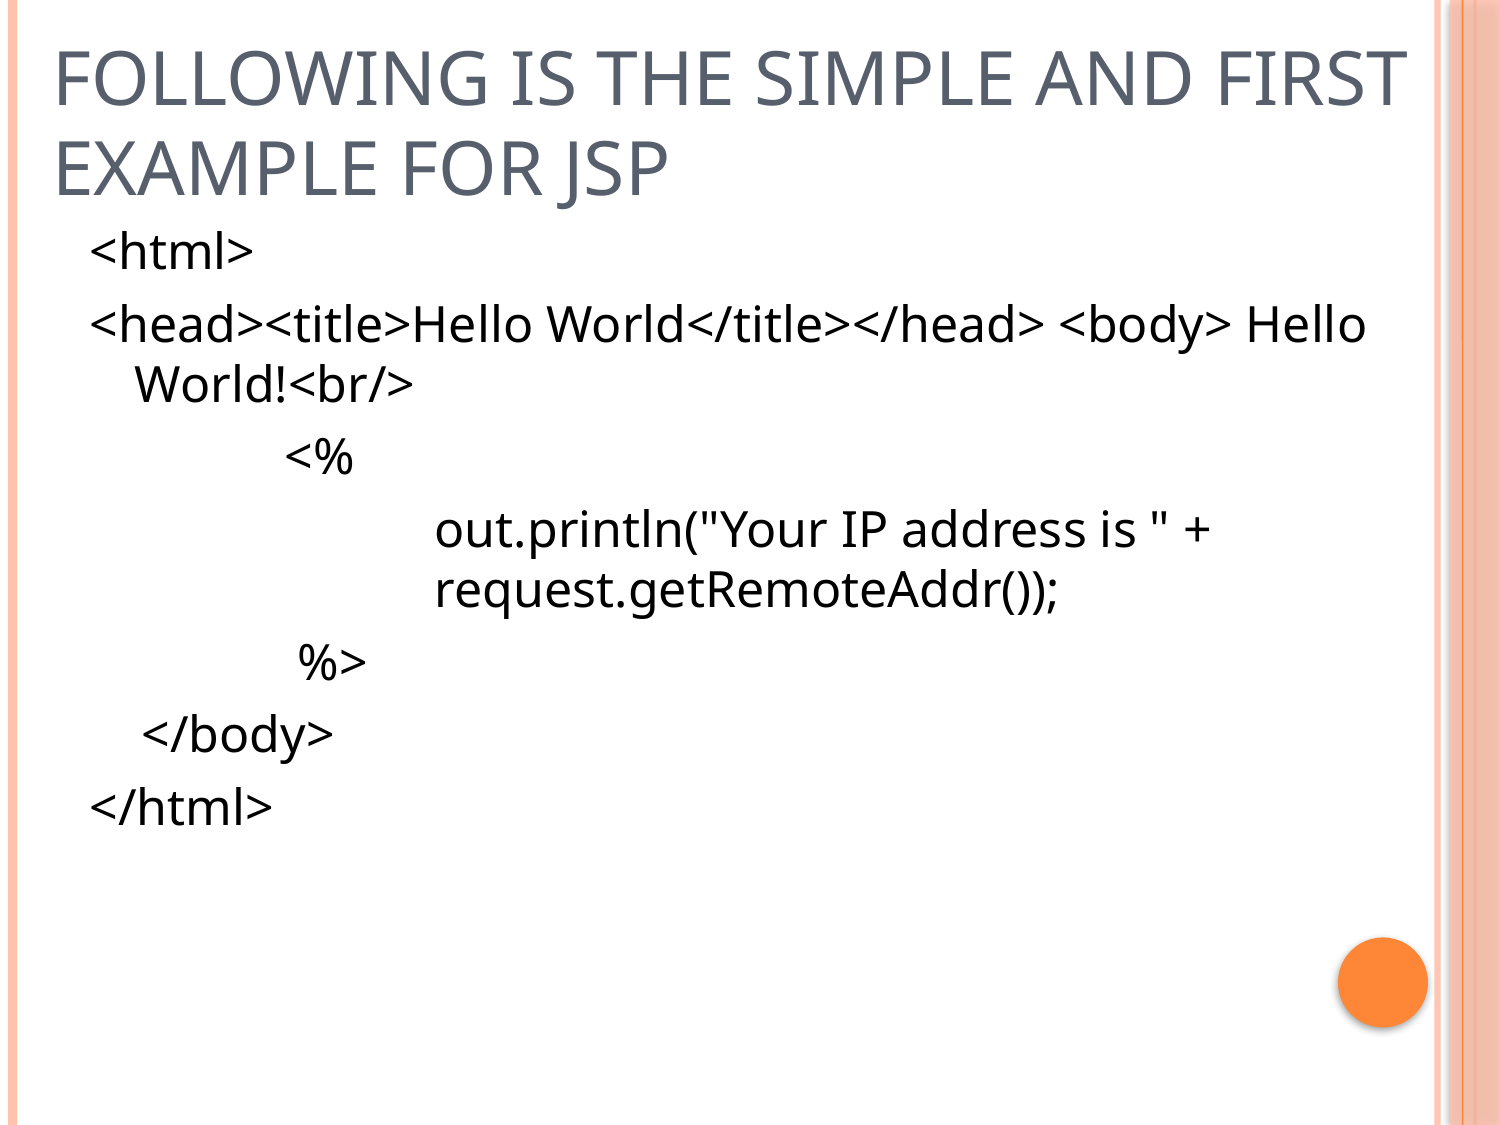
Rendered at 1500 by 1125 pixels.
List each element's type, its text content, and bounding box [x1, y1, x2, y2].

title Following is the simple and first example for JSP [37, 50, 1463, 308]
list <html> <head><title>Hello World</title></head> <body> Hello World!<br/> <% out.println("Your IP address is " + request.getRemoteAddr()); %> </body> </html> [75, 212, 1425, 1005]
